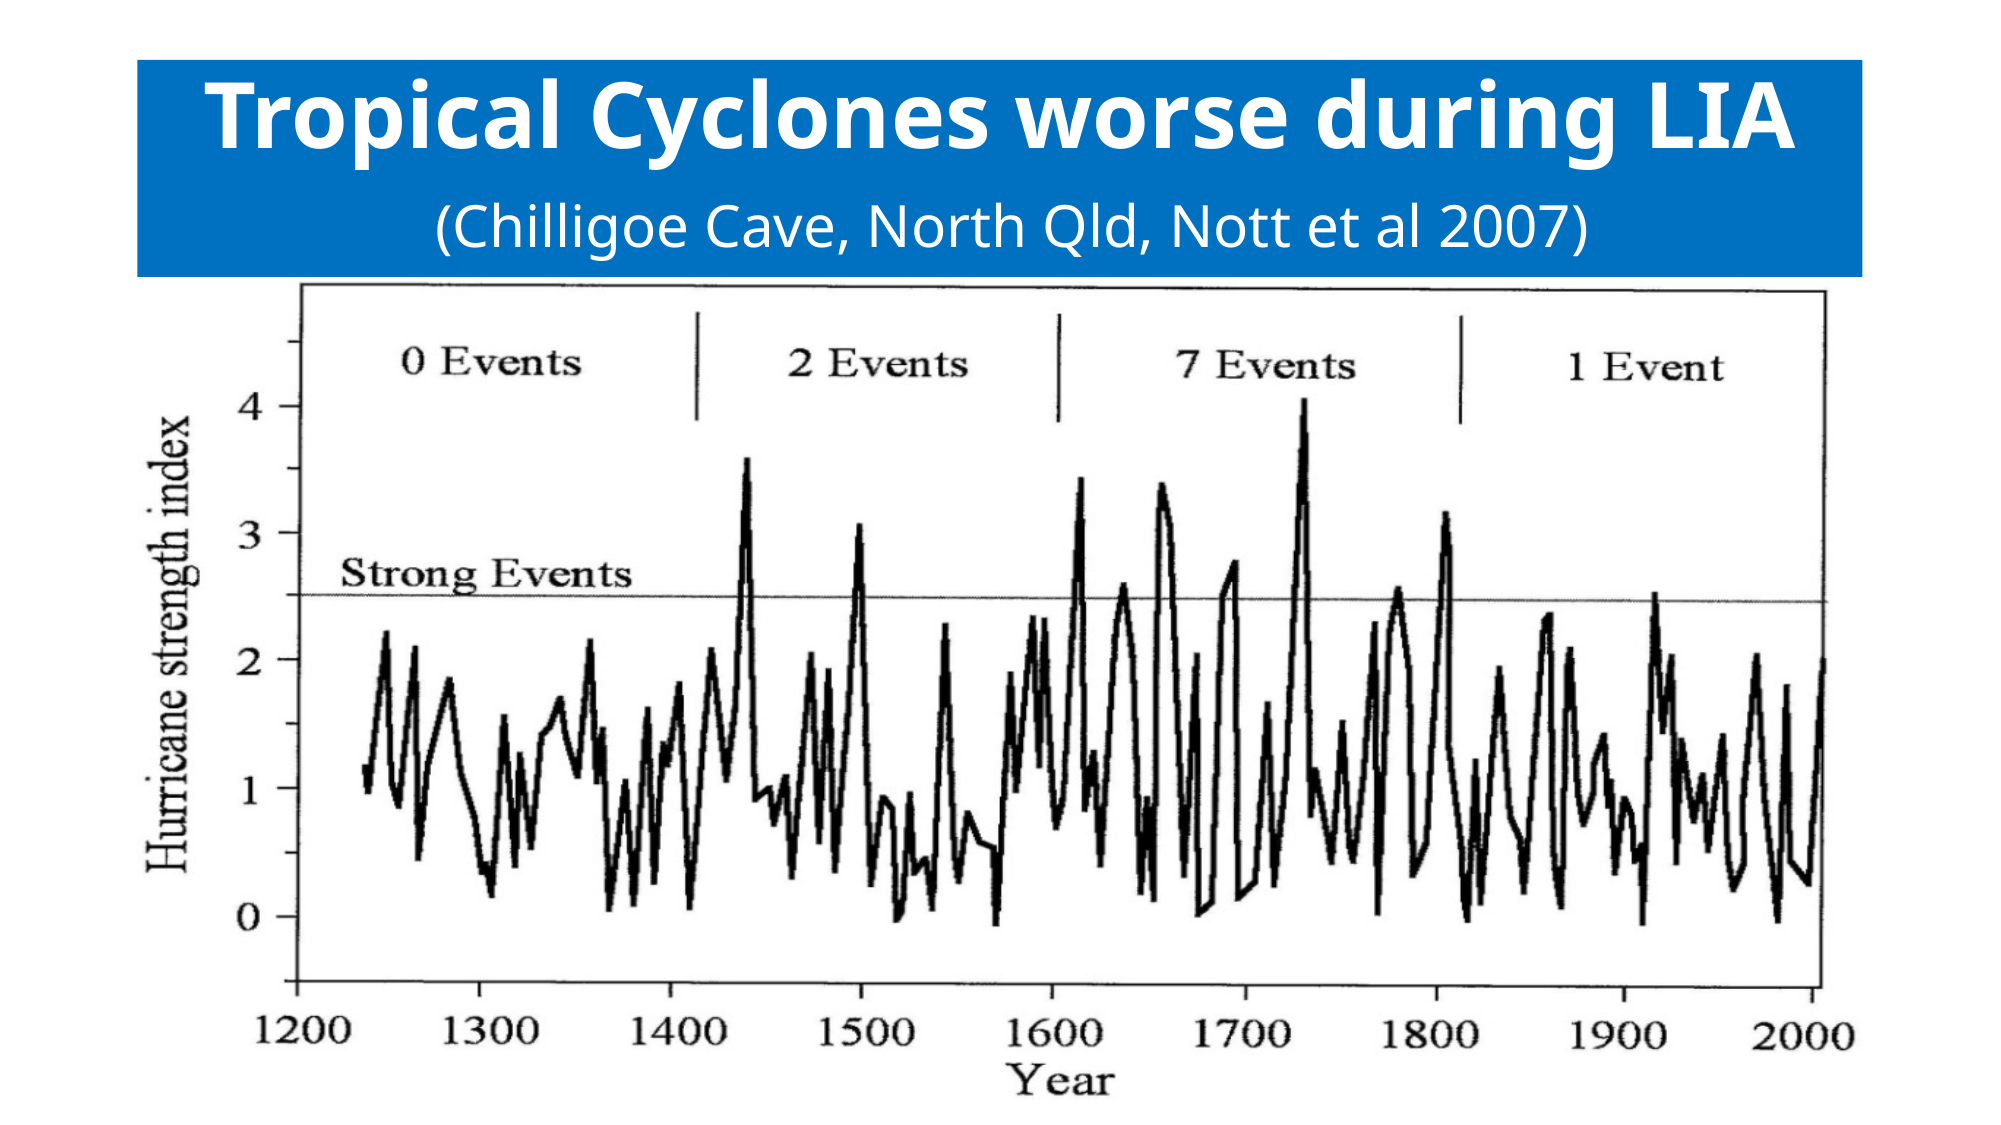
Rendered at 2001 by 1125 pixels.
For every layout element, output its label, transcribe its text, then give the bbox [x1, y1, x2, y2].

text_box Tropical Cyclones worse during LIA (Chilligoe Cave, North Qld, Nott et al 2007) [137, 59, 1863, 274]
picture [137, 276, 1863, 1103]
